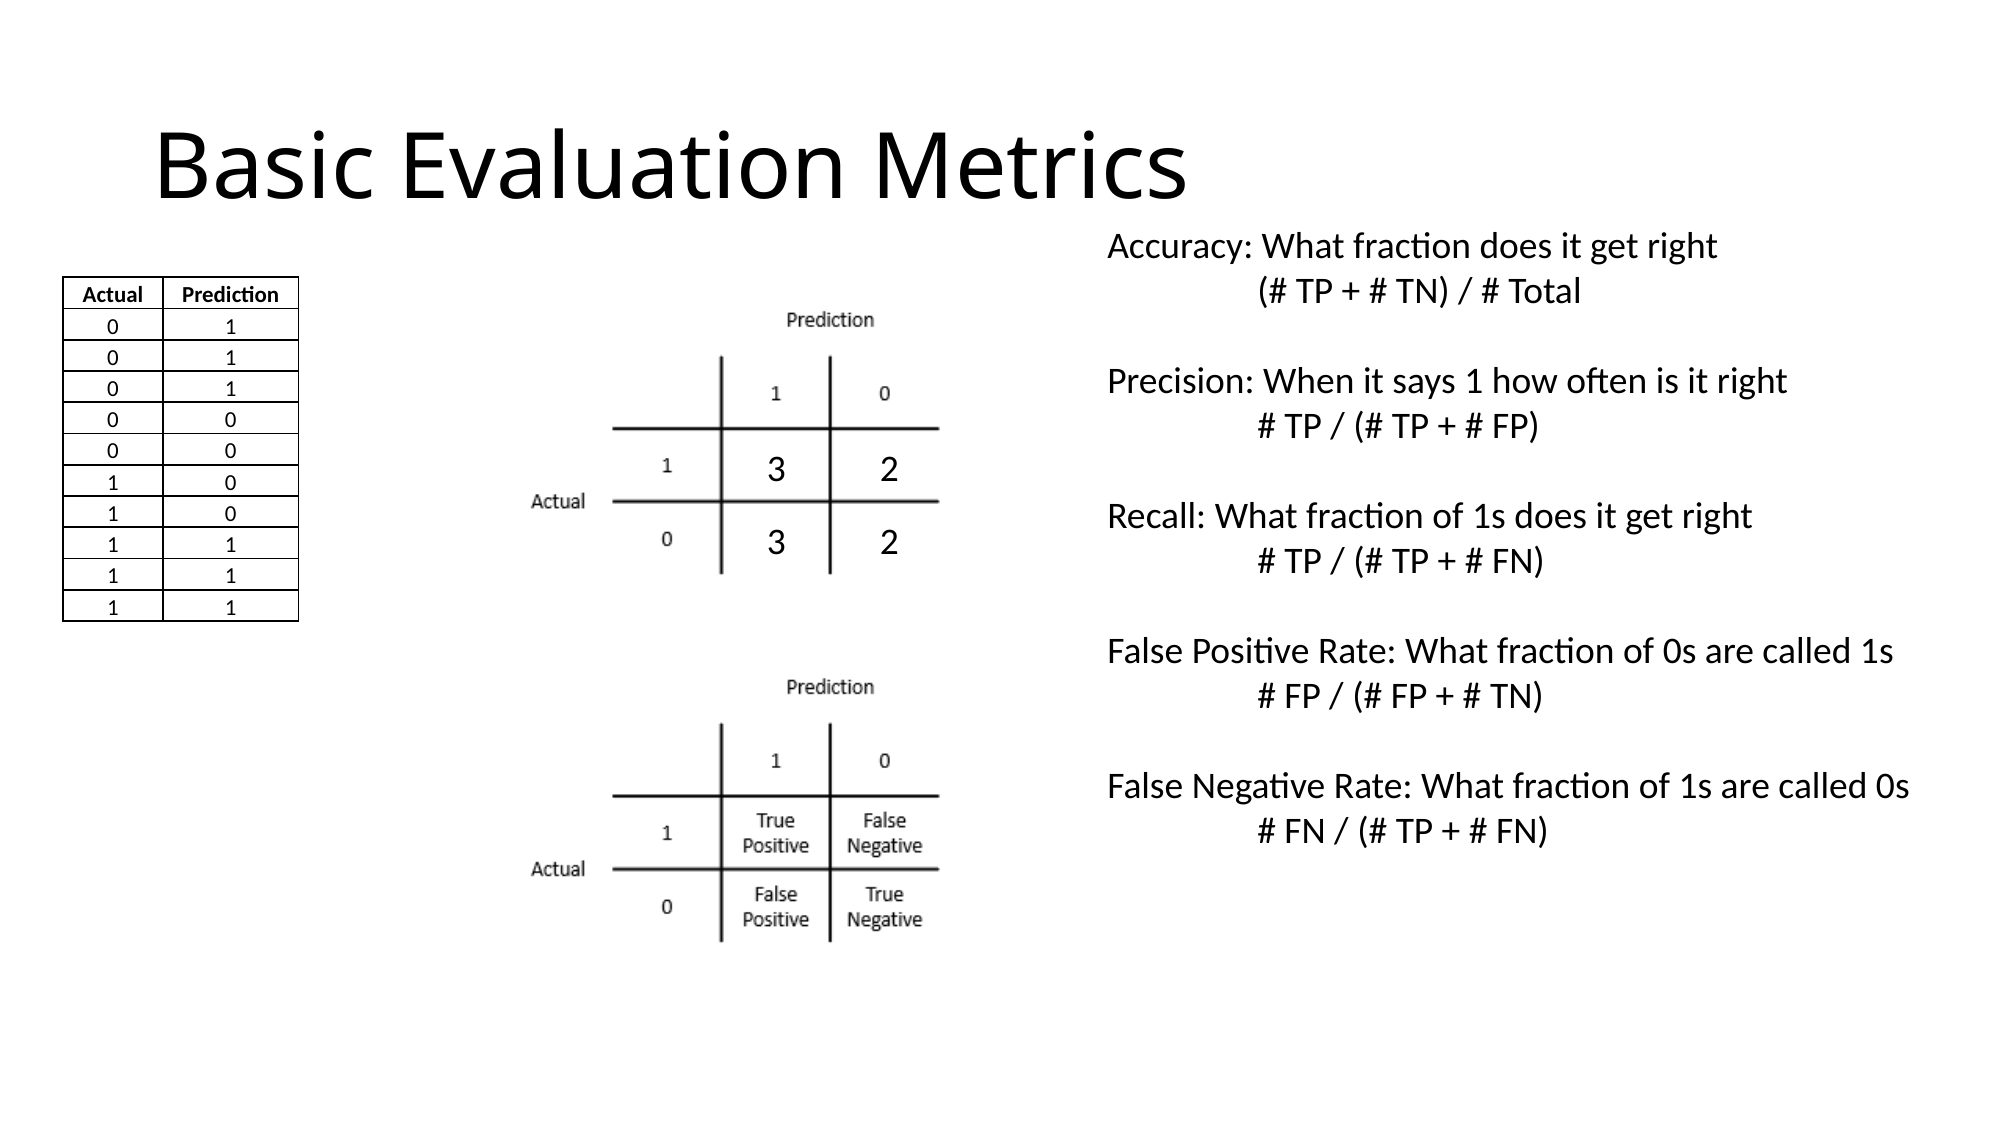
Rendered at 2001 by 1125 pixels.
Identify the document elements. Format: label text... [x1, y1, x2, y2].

picture [478, 644, 987, 969]
text_box Accuracy: What fraction does it get right (# TP + # TN) / # Total Precision: When it says 1 how often is it right # TP / (# TP + # FP) Recall: What fraction of 1s does it get right # TP / (# TP + # FN) False Positive Rate: What fraction of 0s are called 1s # FP / (# FP + # TN) False Negative Rate: What fraction of 1s are called 0s # FN / (# TP + # FN) [1092, 214, 1951, 859]
table_cell 1 [64, 559, 162, 589]
table_cell 0 [164, 497, 298, 526]
table_cell 1 [164, 372, 298, 401]
table_cell 0 [64, 372, 162, 401]
table_cell 1 [164, 528, 298, 558]
title Basic Evaluation Metrics [137, 59, 1863, 278]
table_cell 1 [64, 497, 162, 526]
table_cell 0 [164, 466, 298, 495]
table_cell 1 [64, 466, 162, 495]
table_cell 1 [164, 591, 298, 620]
table_cell 1 [164, 559, 298, 589]
table_cell 0 [64, 403, 162, 433]
table_cell 1 [64, 591, 162, 620]
table_cell 0 [164, 434, 298, 464]
table_cell 1 [64, 528, 162, 558]
table_header Prediction [164, 278, 298, 308]
table_cell 1 [164, 309, 298, 339]
table_cell 0 [64, 434, 162, 464]
table_cell 0 [64, 341, 162, 370]
picture [478, 277, 987, 601]
table_header Actual [64, 278, 162, 308]
table_cell 0 [164, 403, 298, 433]
table_cell 1 [164, 341, 298, 370]
table_cell 0 [64, 309, 162, 339]
